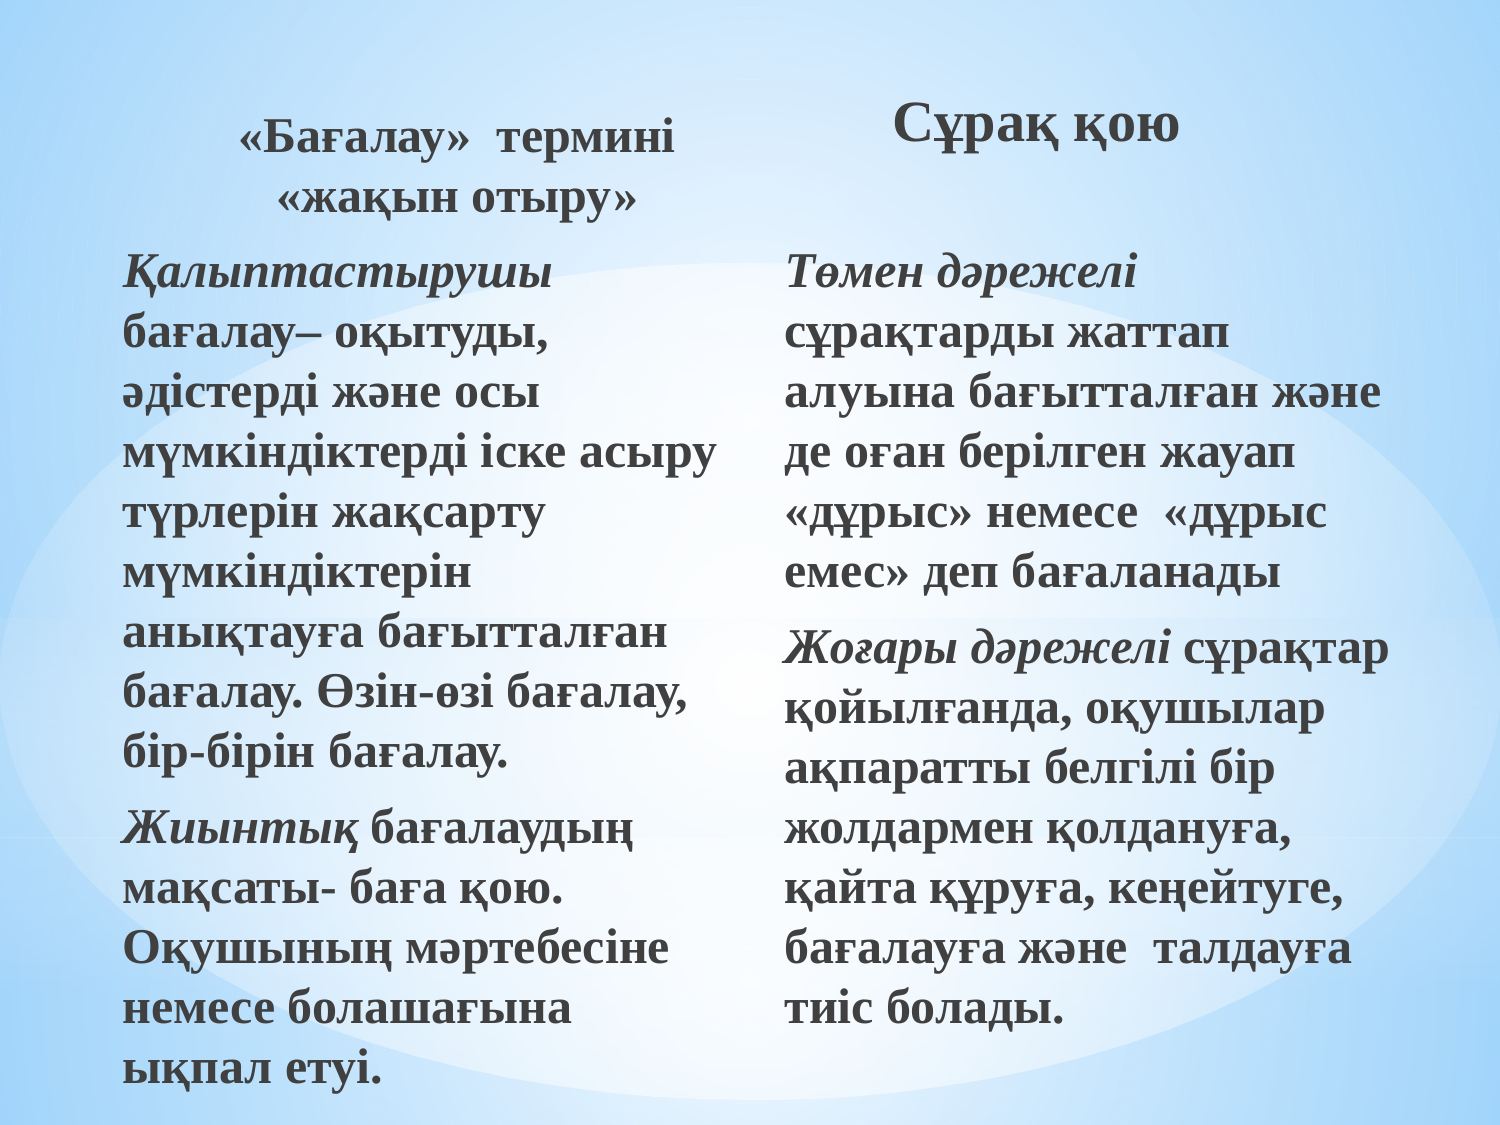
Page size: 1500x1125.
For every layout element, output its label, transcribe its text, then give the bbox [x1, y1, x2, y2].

list Төмен дәрежелі сұрақтарды жаттап алуына бағытталған және де оған берілген жауап «дұрыс» немесе «дұрыс емес» деп бағаланады Жоғары дәрежелі сұрақтар қойылғанда, оқушылар ақпаратты белгілі бір жолдармен қолдануға, қайта құруға, кеңейтуге, бағалауға және талдауға тиіс болады. [761, 229, 1412, 1059]
list «Бағалау» термині «жақын отыру» [183, 125, 732, 229]
list Сұрақ қою [762, 120, 1312, 225]
list Қалыптастырушы бағалау– оқытуды, әдістерді және осы мүмкіндіктерді іске асыру түрлерін жақсарту мүмкіндіктерін анықтауға бағытталған бағалау. Өзін-өзі бағалау, бір-бірін бағалау. Жиынтық бағалаудың мақсаты- баға қою. Оқушының мәртебесіне немесе болашағына ықпал етуі. [100, 229, 739, 787]
